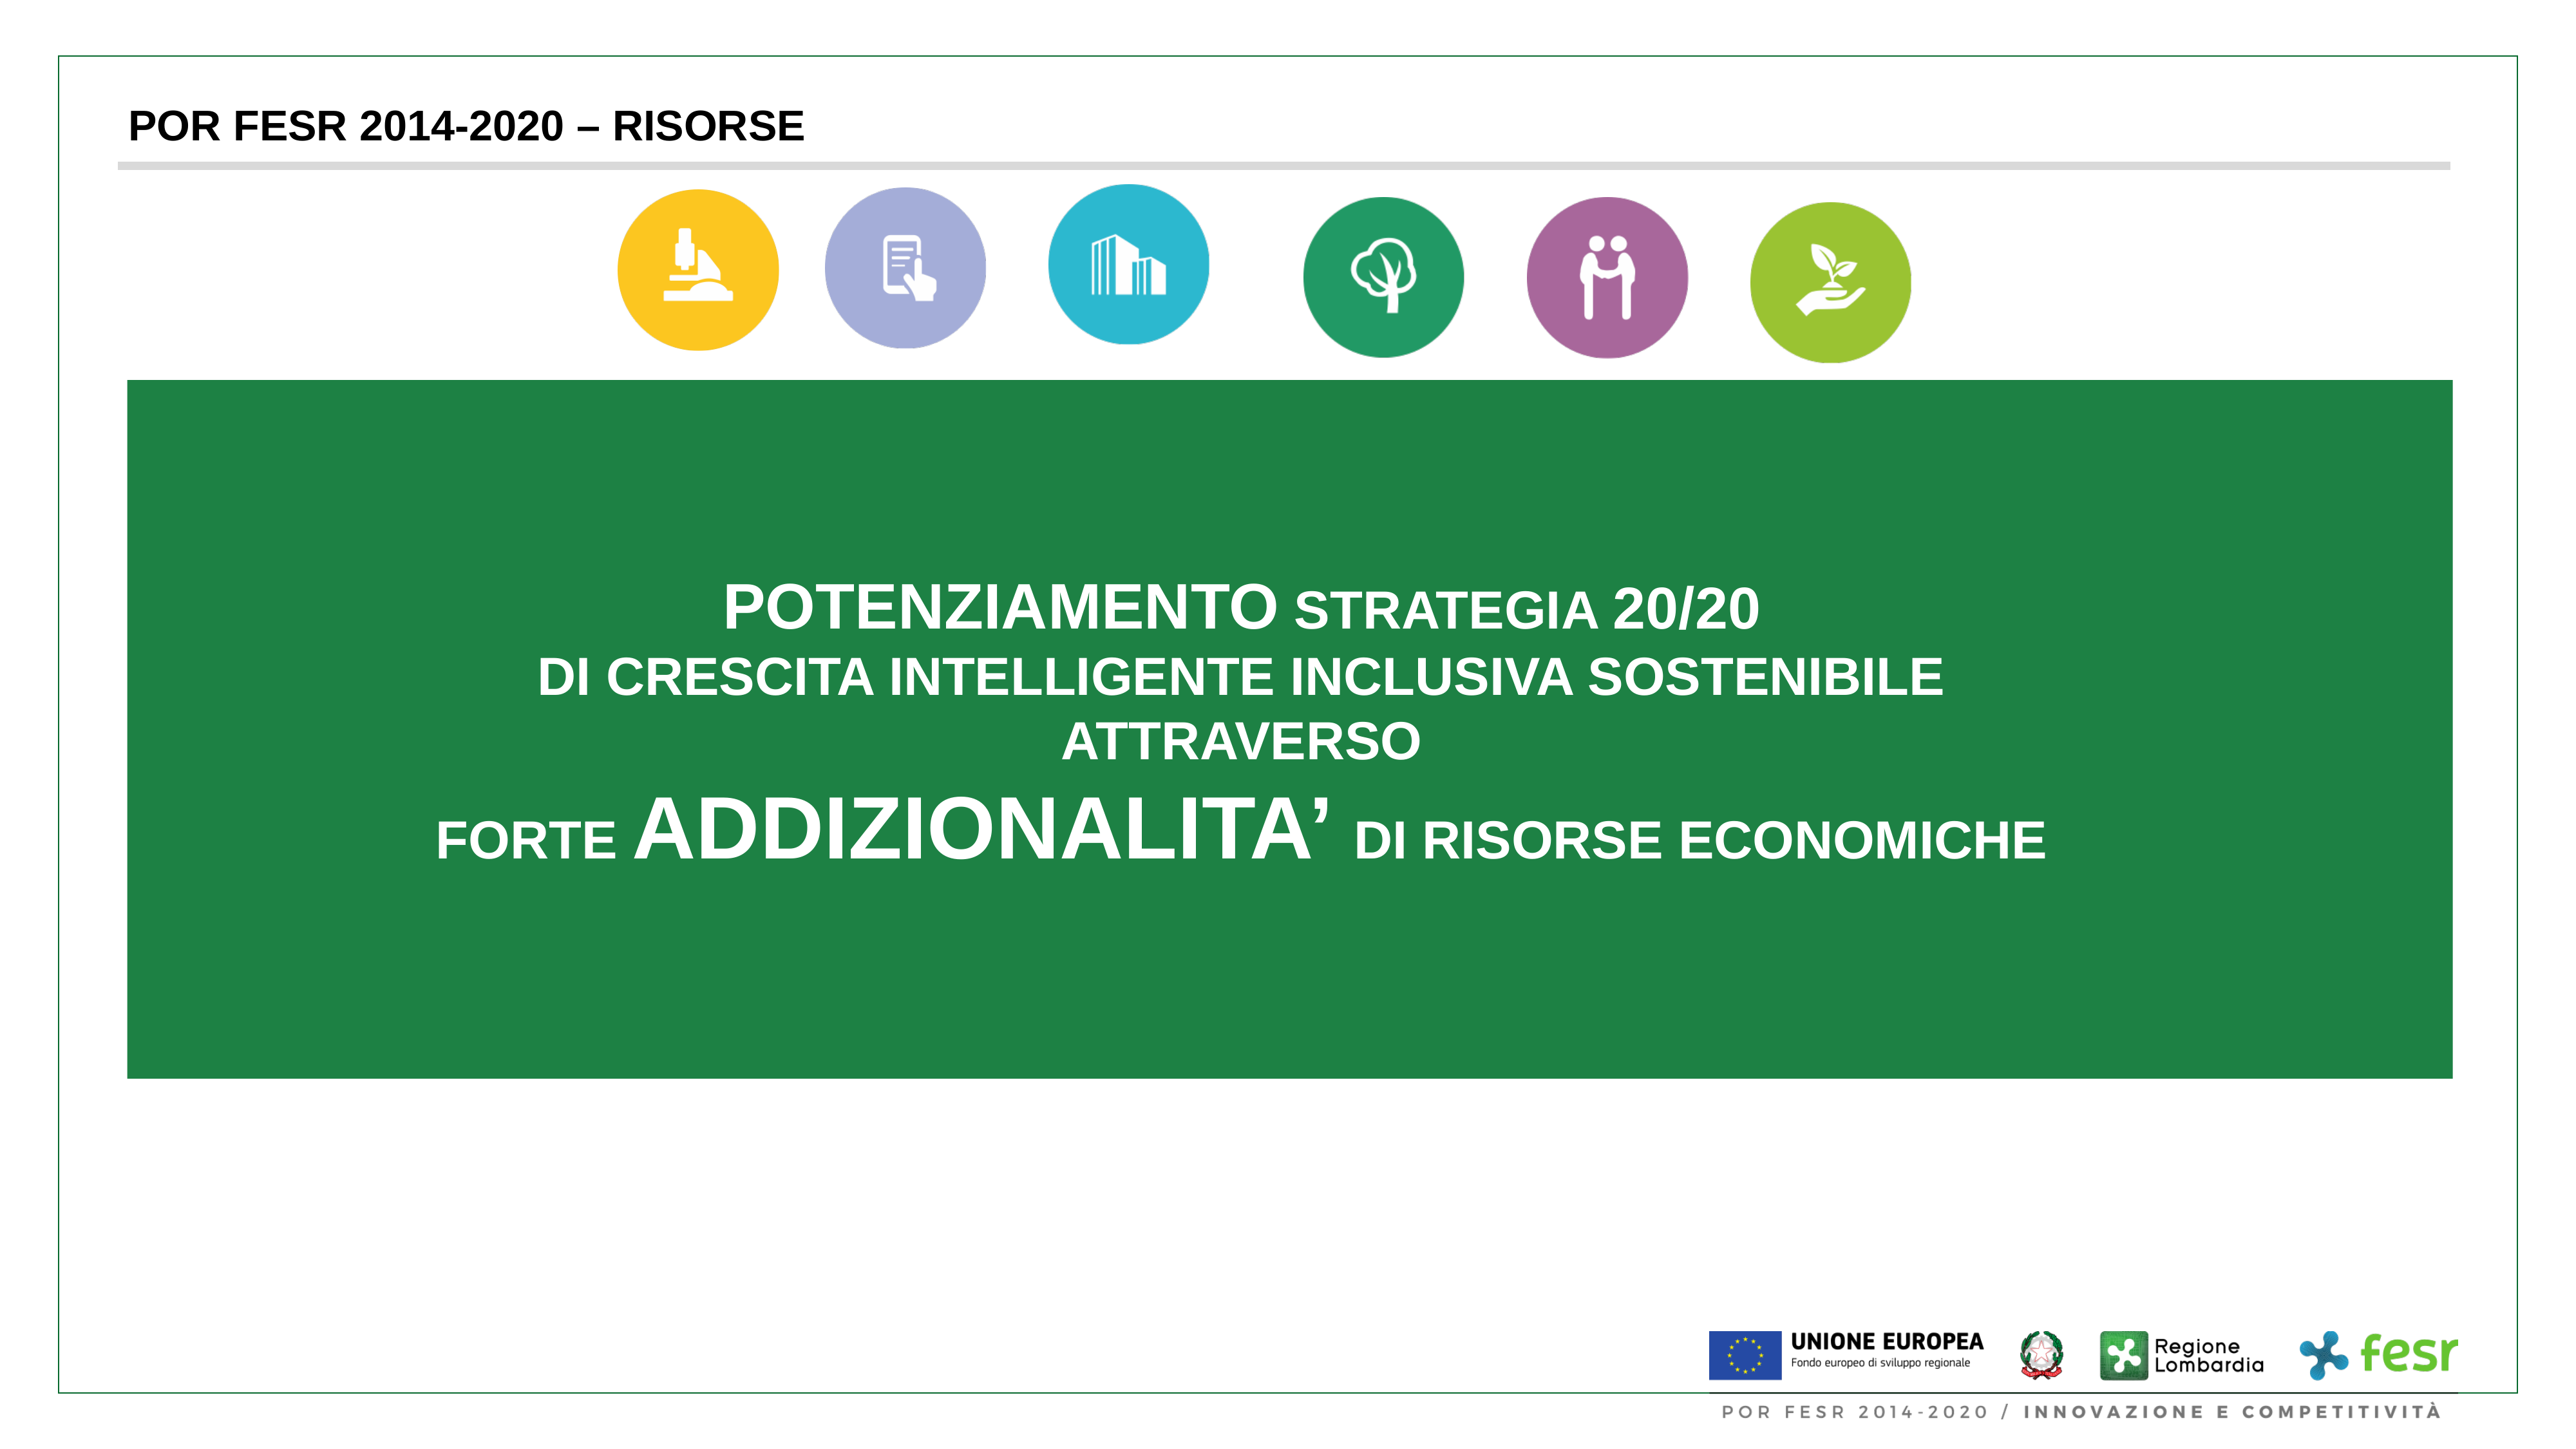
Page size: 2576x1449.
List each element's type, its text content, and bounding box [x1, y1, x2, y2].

text_box [467, 75, 2112, 176]
picture [1526, 196, 1689, 359]
picture [825, 187, 987, 349]
picture [1709, 1331, 2458, 1419]
text_box POR FESR 2014-2020 – RISORSE [118, 88, 816, 159]
picture [1048, 184, 1211, 346]
picture [617, 189, 779, 351]
text_box [127, 380, 2453, 1079]
picture [1303, 196, 1465, 359]
text_box POTENZIAMENTO STRATEGIA 20/20 DI CRESCITA INTELLIGENTE INCLUSIVA SOSTENIBILE ATTRAVERSO FORTE ADDIZIONALITA’ DI RISORSE ECONOMICHE [164, 490, 2319, 887]
picture [1750, 202, 1912, 364]
